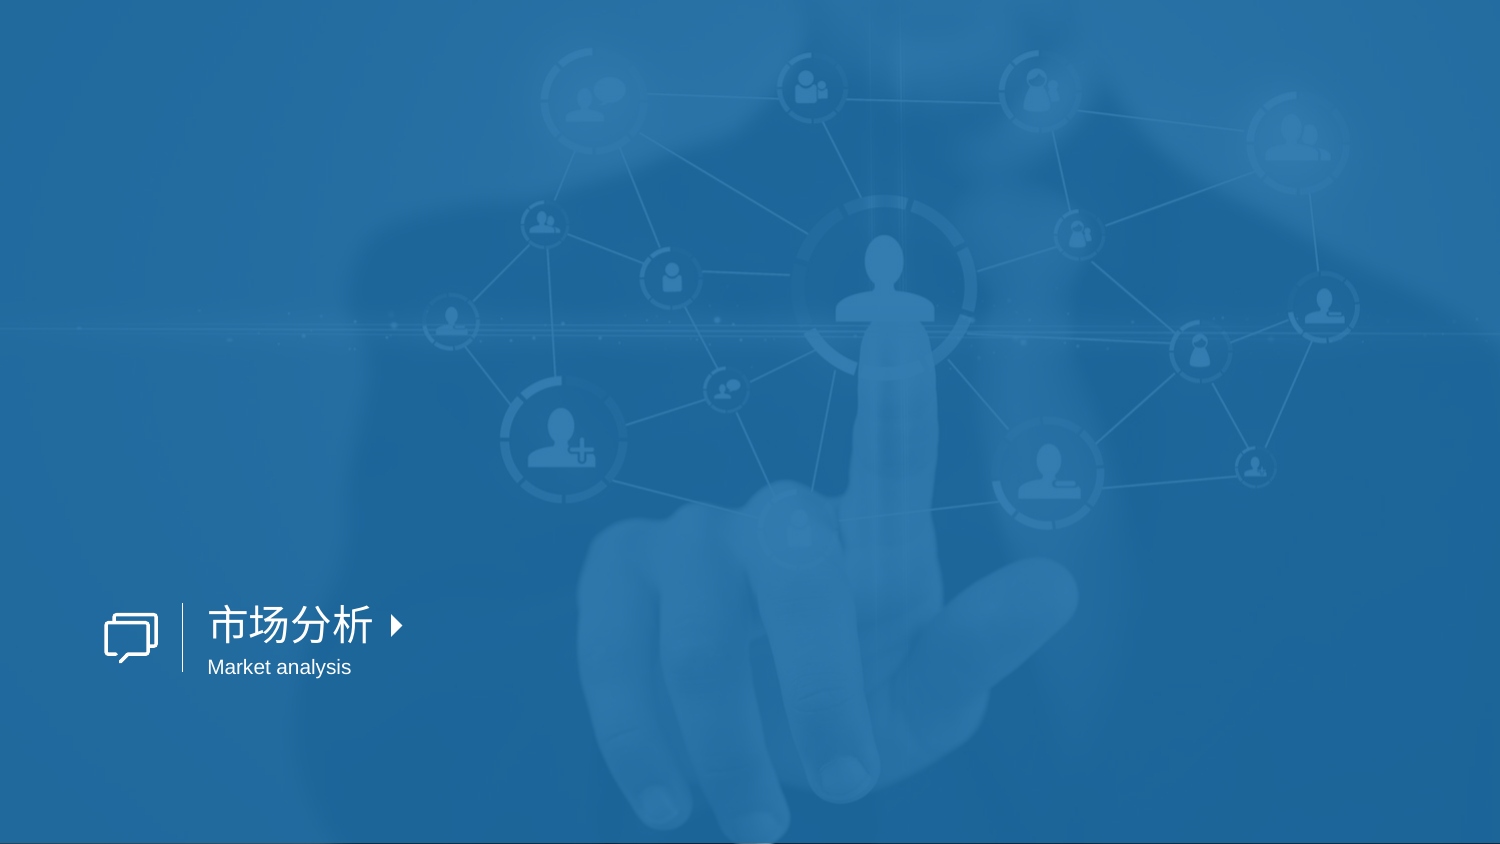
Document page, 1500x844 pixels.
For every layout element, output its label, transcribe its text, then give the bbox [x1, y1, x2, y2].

text_box [0, 0, 1500, 844]
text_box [104, 612, 158, 664]
text_box Market analysis [207, 653, 503, 679]
text_box 市场分析 [207, 598, 375, 650]
text_box [391, 614, 403, 637]
